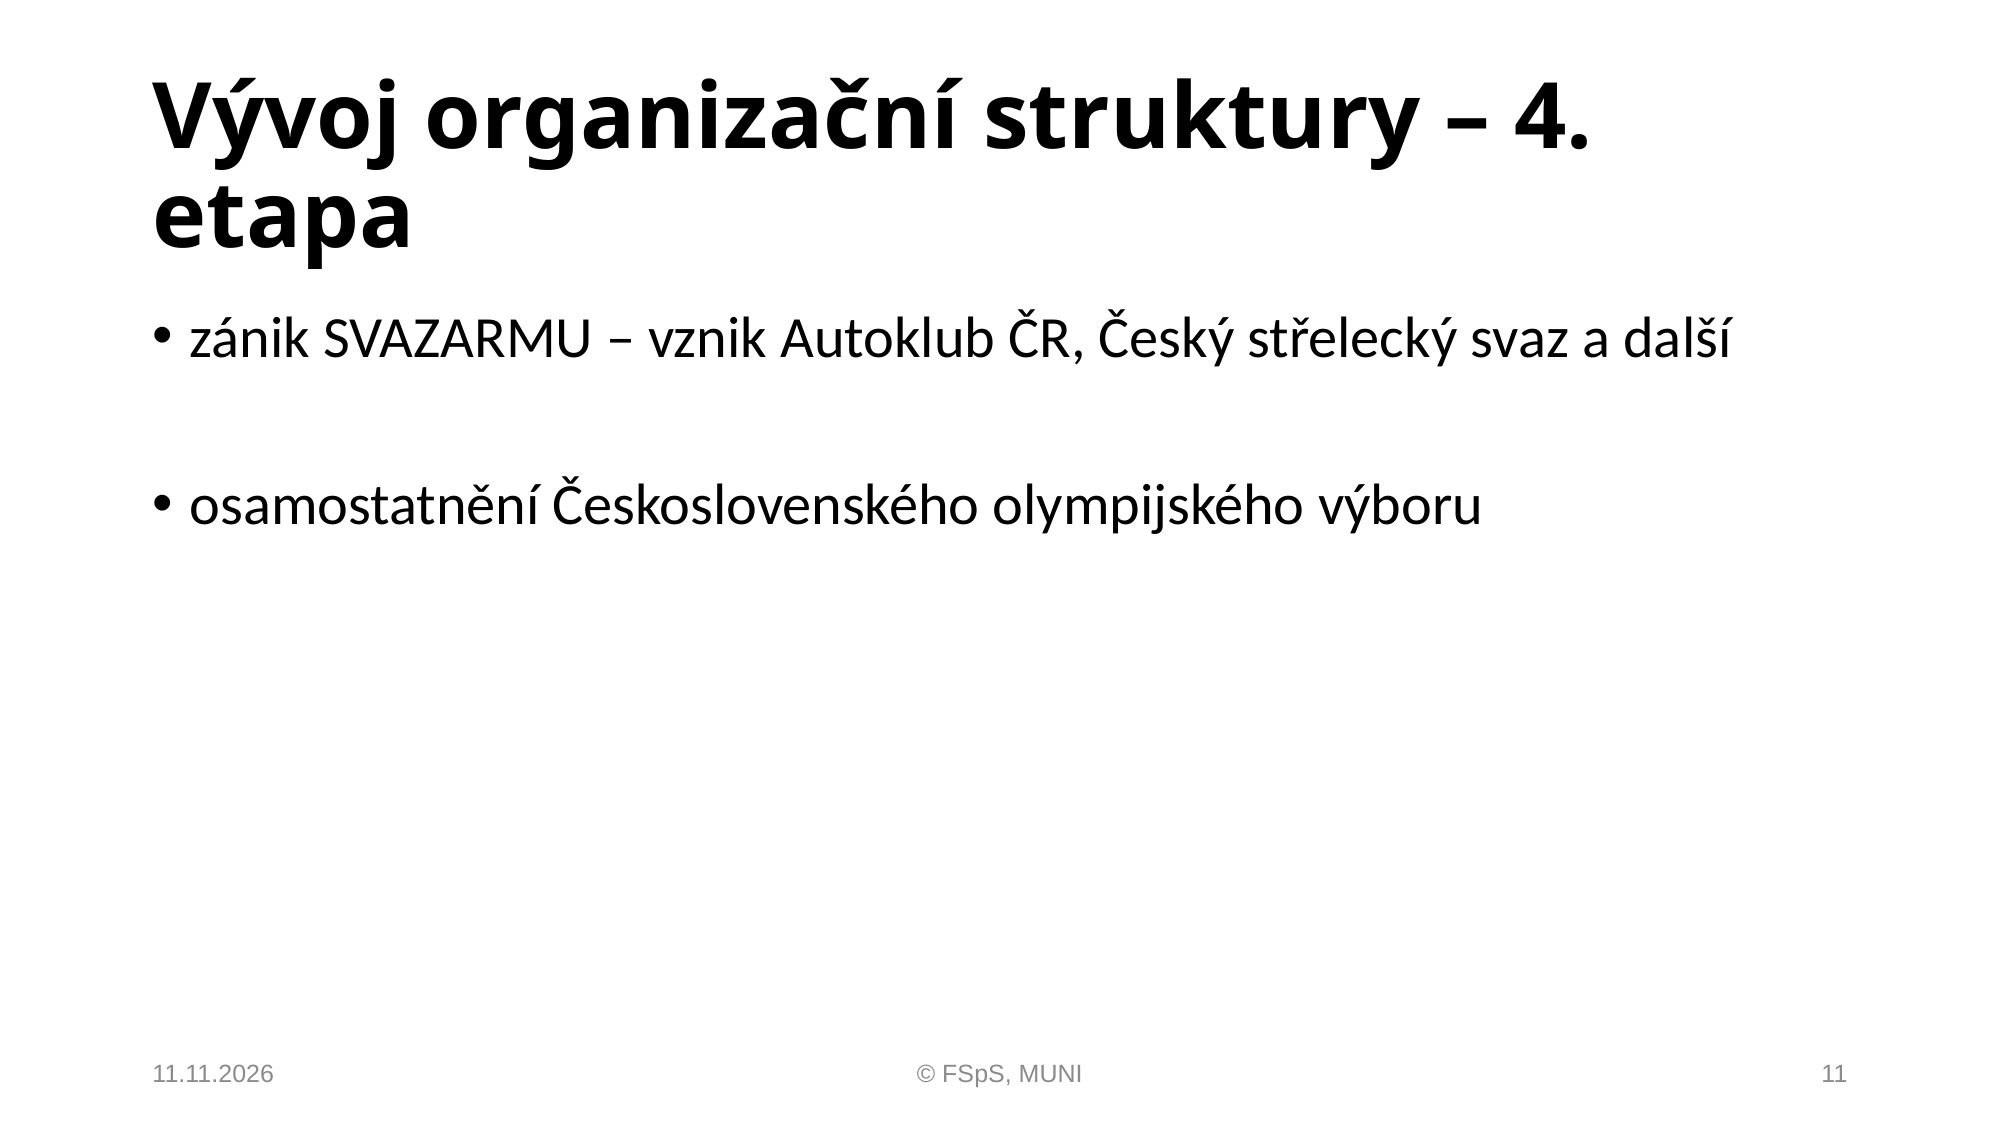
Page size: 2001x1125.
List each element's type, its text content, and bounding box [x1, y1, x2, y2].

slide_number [137, 1042, 588, 1103]
slide_number 11 [1412, 1042, 1863, 1103]
title Vývoj organizační struktury – 4. etapa [137, 59, 1863, 278]
list zánik SVAZARMU – vznik Autoklub ČR, Český střelecký svaz a další osamostatnění Československého olympijského výboru [137, 299, 1863, 1014]
footer © FSpS, MUNI [662, 1042, 1338, 1103]
